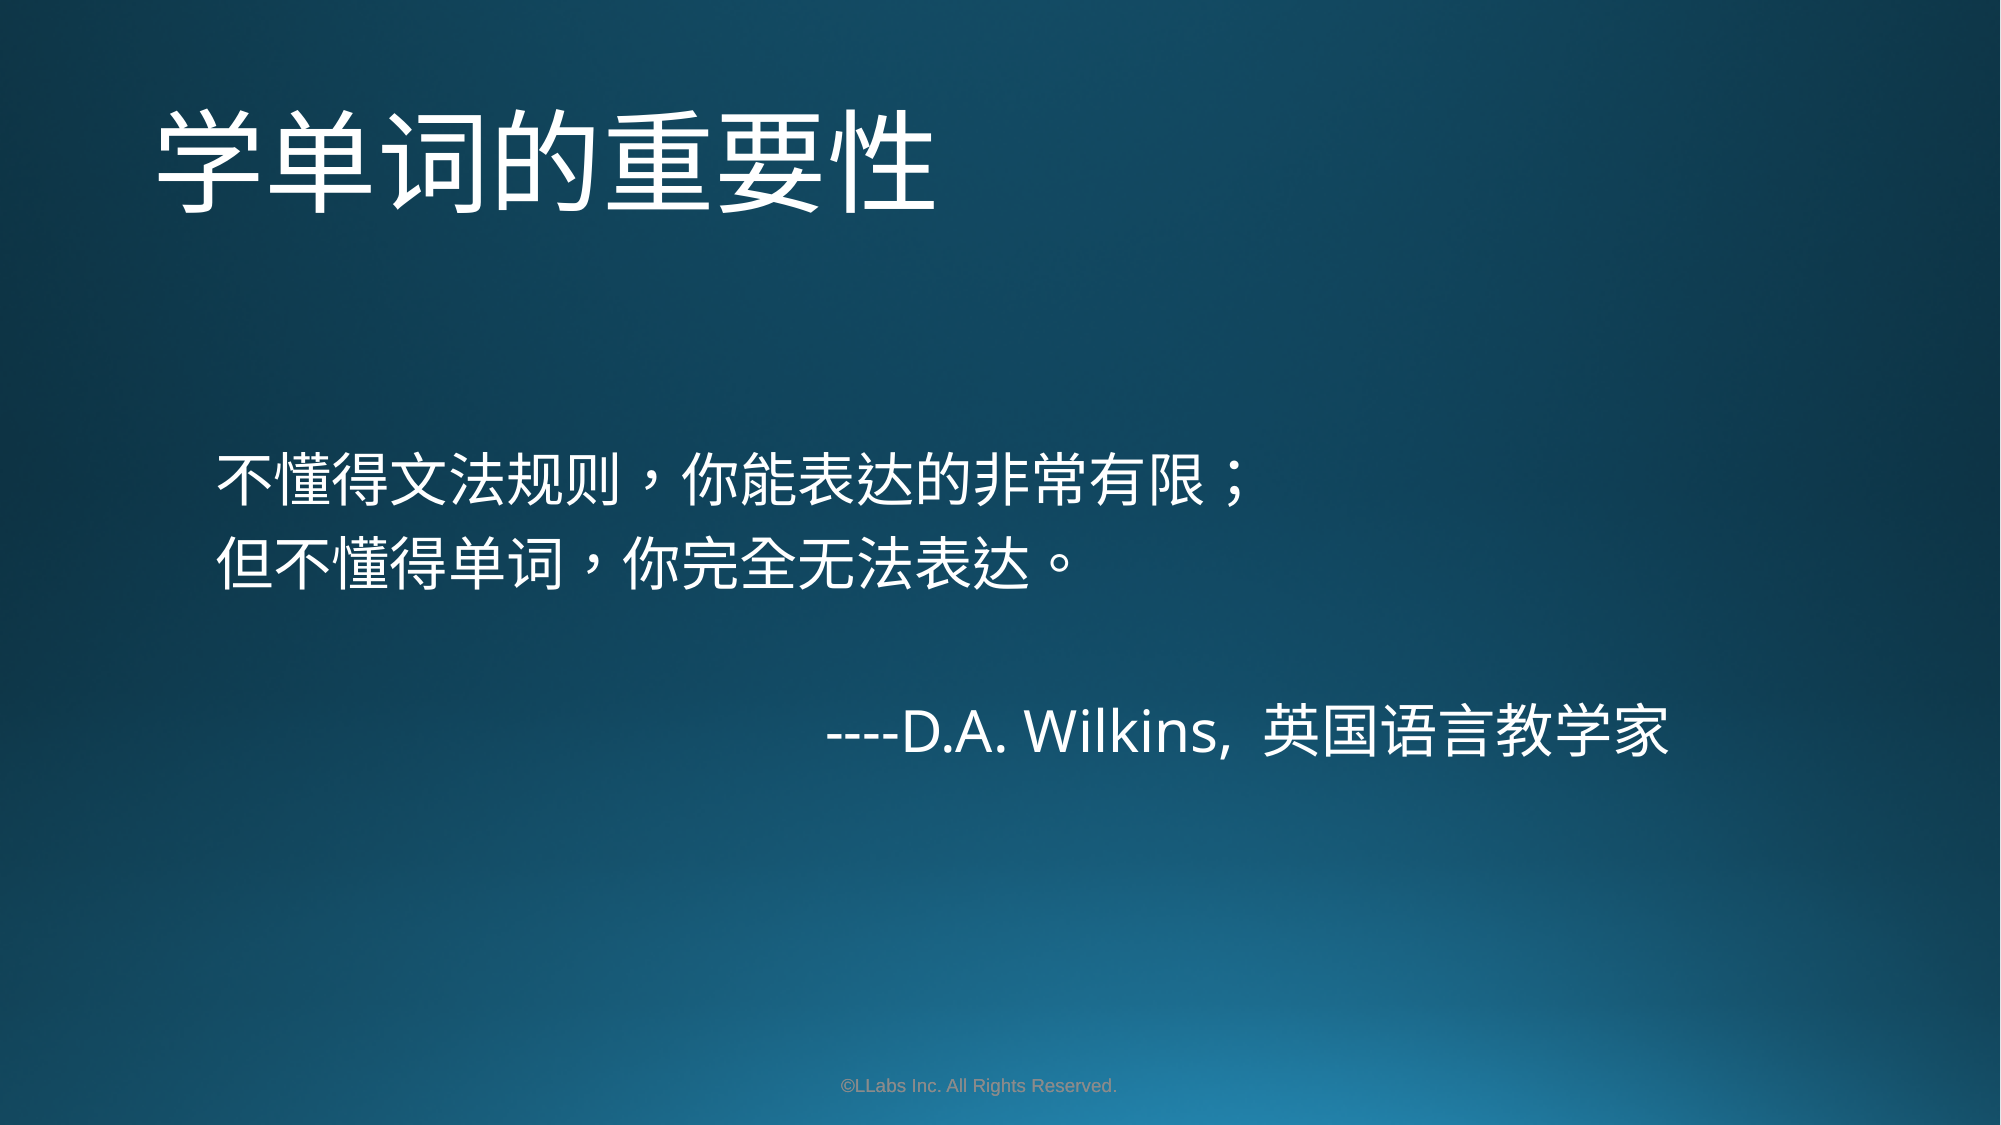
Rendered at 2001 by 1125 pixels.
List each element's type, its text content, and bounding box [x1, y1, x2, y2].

title 学单词的重要性 [137, 59, 1863, 278]
list 不懂得文法规则，你能表达的非常有限； 但不懂得单词，你完全无法表达。 ----D.A. Wilkins, 英国语言教学家 [200, 353, 1843, 826]
picture [0, 0, 2001, 1125]
